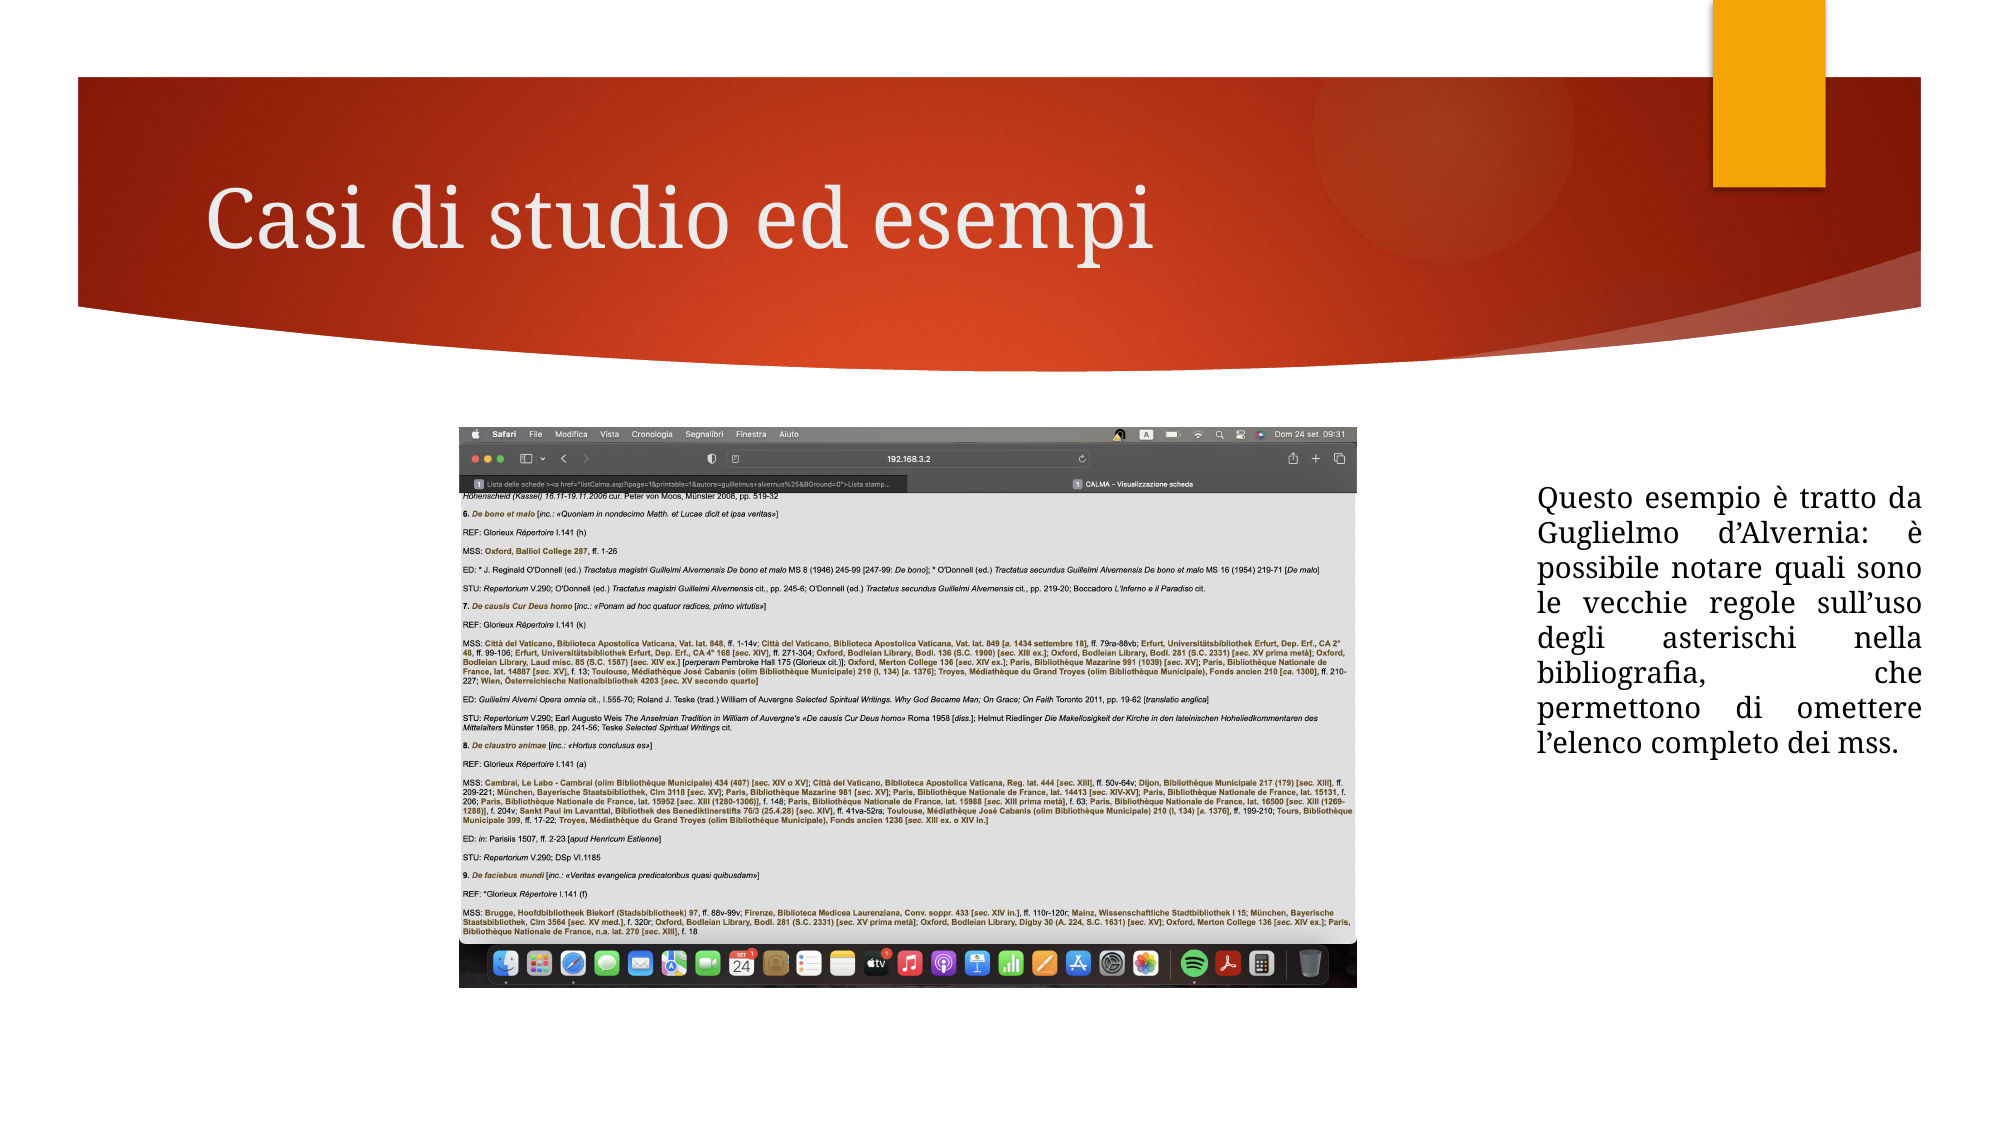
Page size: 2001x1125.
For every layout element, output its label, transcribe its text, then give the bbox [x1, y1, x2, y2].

text_box Questo esempio è tratto da Guglielmo d’Alvernia: è possibile notare quali sono le vecchie regole sull’uso degli asterischi nella bibliografia, che permettono di omettere l’elenco completo dei mss. [1522, 472, 1938, 767]
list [459, 426, 1357, 988]
title Casi di studio ed esempi [189, 155, 1627, 275]
